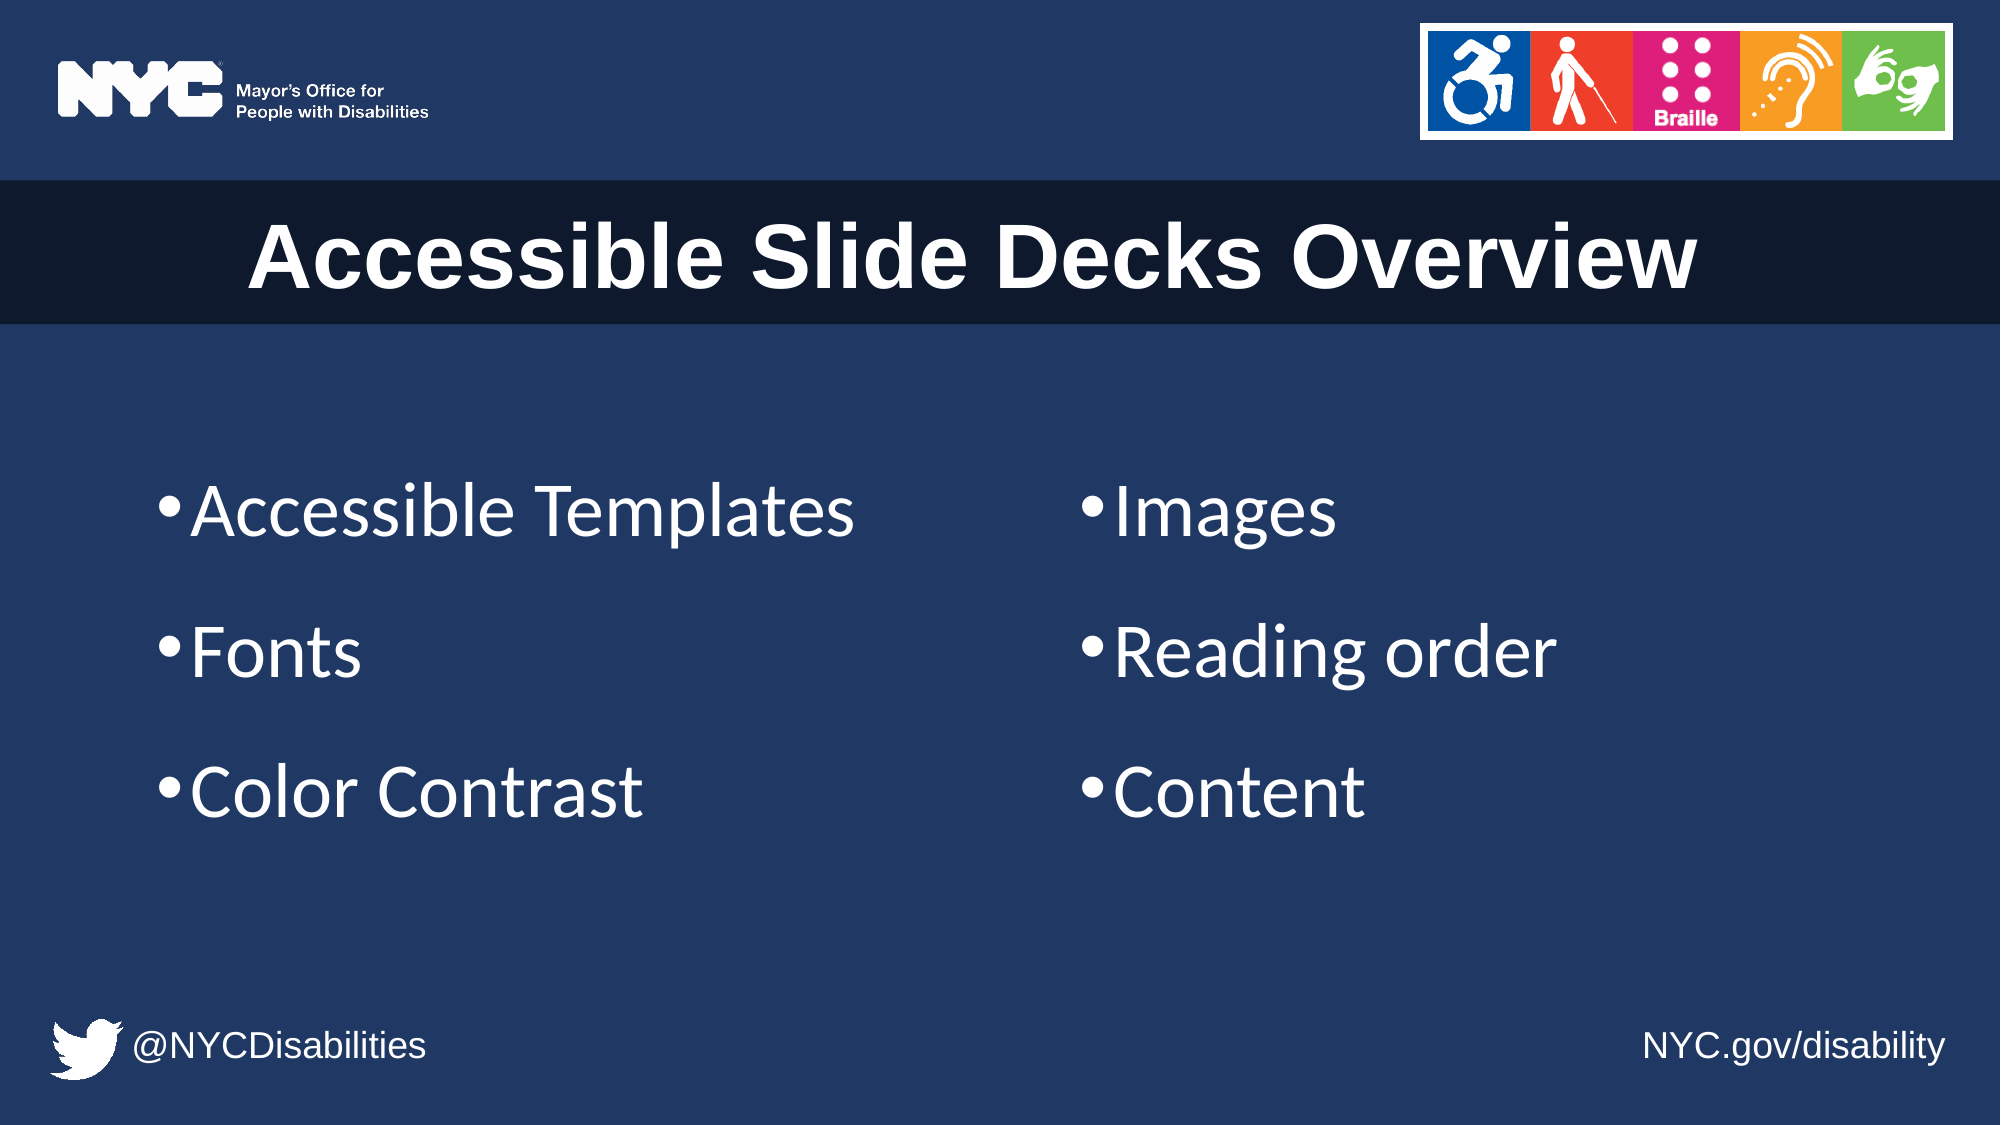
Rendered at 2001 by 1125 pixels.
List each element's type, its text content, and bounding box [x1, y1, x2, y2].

picture [58, 60, 434, 126]
title Accessible Slide Decks Overview [0, 180, 2000, 325]
picture [50, 1019, 124, 1080]
text_box [0, 325, 2000, 1125]
list Accessible Templates Fonts Color Contrast Images Reading order Content [141, 404, 2000, 845]
text_box NYC.gov/disability [1633, 1012, 1962, 1075]
text_box [0, 0, 2000, 180]
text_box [1424, 27, 1950, 136]
text_box @NYCDisabilities [109, 1012, 449, 1075]
